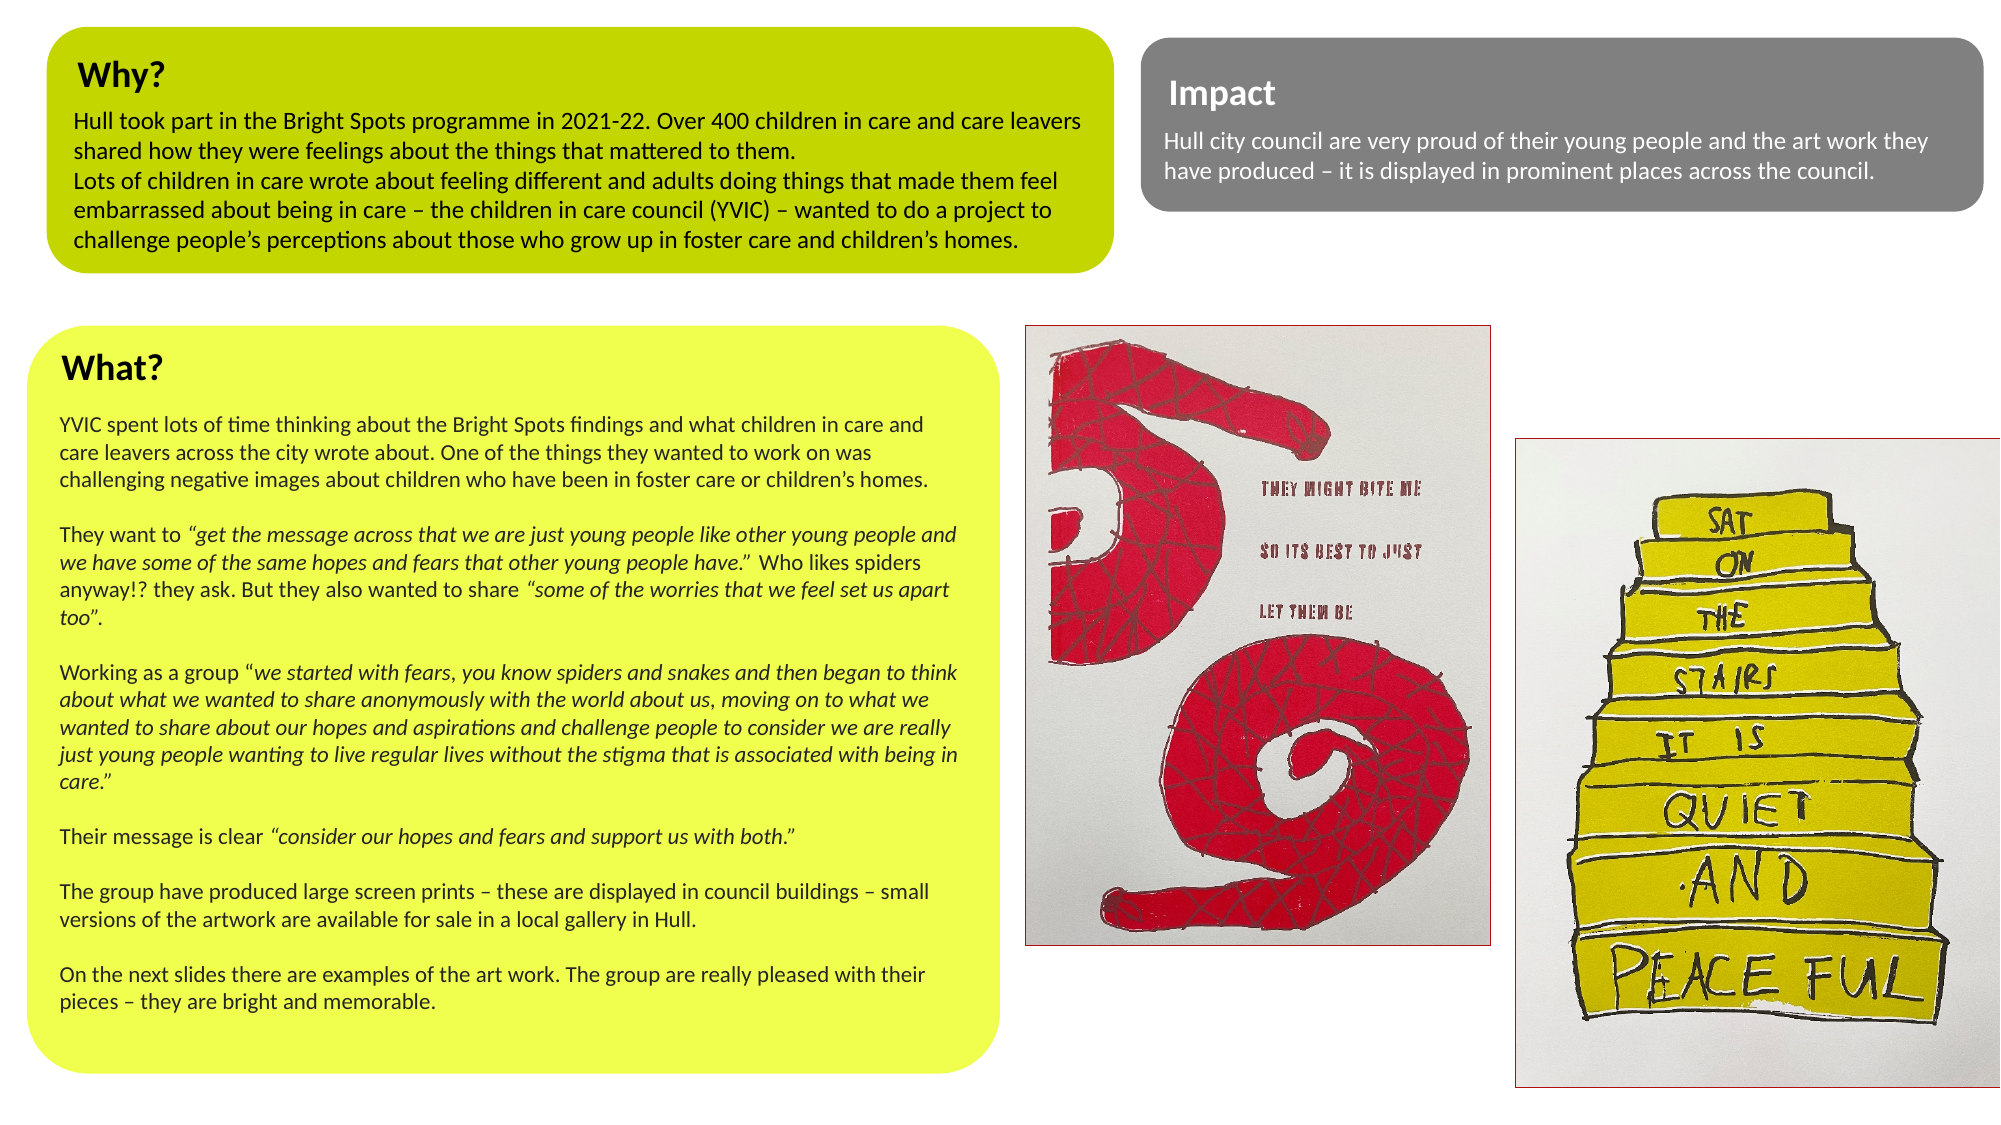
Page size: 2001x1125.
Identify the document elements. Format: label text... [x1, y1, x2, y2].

text_box Impact [1153, 60, 1292, 121]
text_box Hull city council are very proud of their young people and the art work they have produced – it is displayed in prominent places across the council. [1138, 35, 1986, 214]
text_box Why? [62, 42, 204, 103]
text_box YVIC spent lots of time thinking about the Bright Spots findings and what children in care and care leavers across the city wrote about. One of the things they wanted to work on was challenging negative images about children who have been in foster care or children’s homes. They want to “get the message across that we are just young people like other young people and we have some of the same hopes and fears that other young people have.” Who likes spiders anyway!? they ask. But they also wanted to share “some of the worries that we feel set us apart too”. Working as a group “we started with fears, you know spiders and snakes and then began to think about what we wanted to share anonymously with the world about us, moving on to what we wanted to share about our hopes and aspirations and challenge people to consider we are really just young people wanting to live regular lives without the stigma that is associated with being in care.” Their message is clear “consider our hopes and fears and support us with both.” The group have produced large screen prints – these are displayed in council buildings – small versions of the artwork are available for sale in a local gallery in Hull. On the next slides there are examples of the art work. The group are really pleased with their pieces – they are bright and memorable. [24, 323, 1003, 1076]
text_box What? [46, 335, 610, 396]
text_box Hull took part in the Bright Spots programme in 2021-22. Over 400 children in care and care leavers shared how they were feelings about the things that mattered to them. Lots of children in care wrote about feeling different and adults doing things that made them feel embarrassed about being in care – the children in care council (YVIC) – wanted to do a project to challenge people’s perceptions about those who grow up in foster care and children’s homes. [44, 24, 1117, 276]
picture [1515, 437, 2000, 1088]
picture [1024, 325, 1491, 946]
